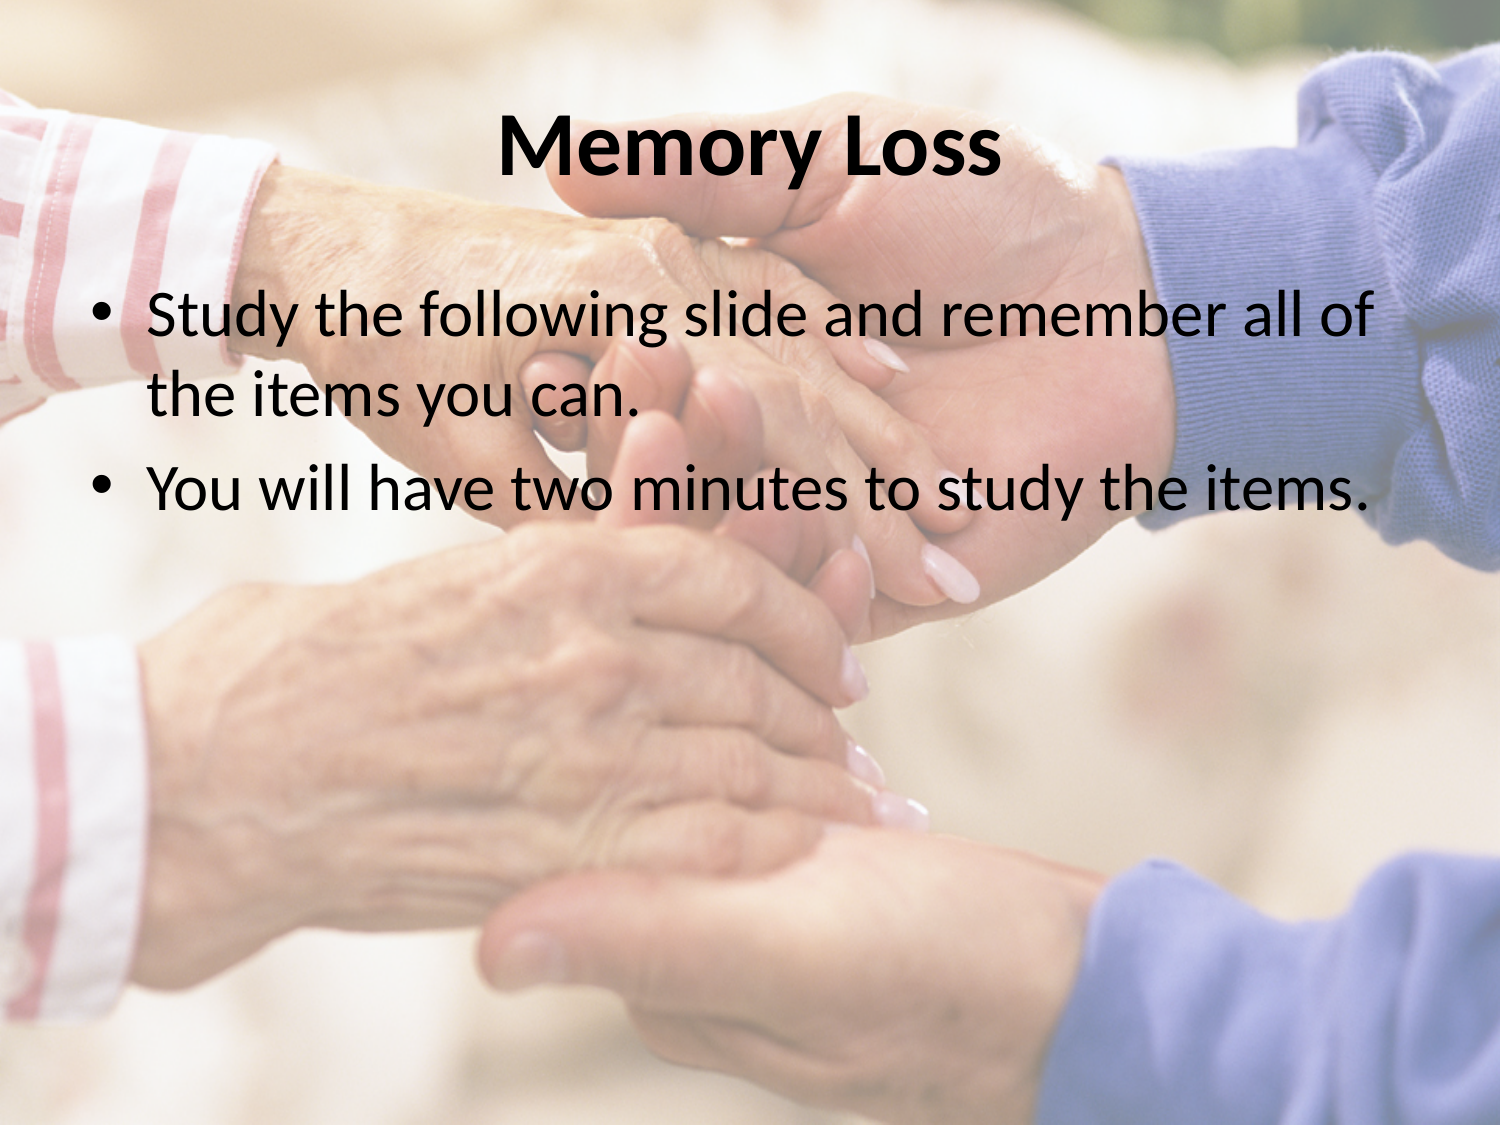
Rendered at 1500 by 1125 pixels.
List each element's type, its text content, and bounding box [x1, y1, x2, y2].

title Memory Loss [75, 45, 1425, 233]
list Study the following slide and remember all of the items you can. You will have two minutes to study the items. [75, 262, 1425, 1005]
